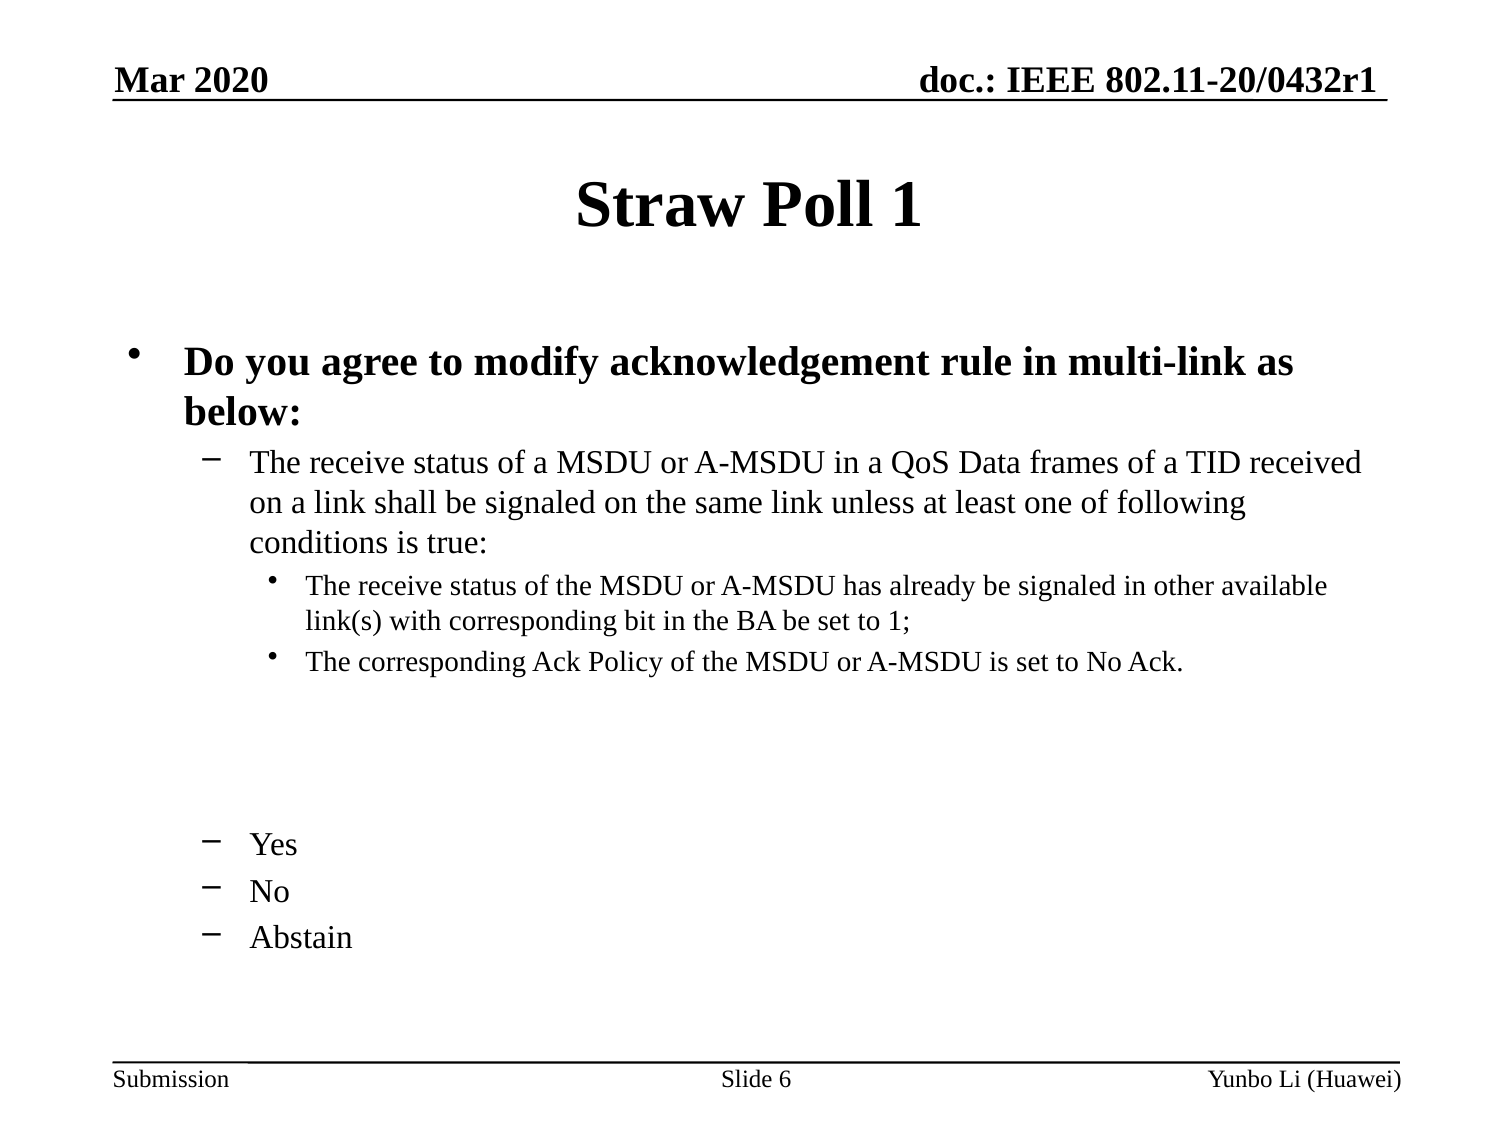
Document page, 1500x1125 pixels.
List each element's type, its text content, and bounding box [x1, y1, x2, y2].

slide_number Slide 6 [712, 1061, 800, 1093]
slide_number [114, 54, 271, 101]
footer Yunbo Li (Huawei) [1204, 1061, 1402, 1093]
title Straw Poll 1 [112, 112, 1388, 288]
list Do you agree to modify acknowledgement rule in multi-link as below: The receive status of a MSDU or A-MSDU in a QoS Data frames of a TID received on a link shall be signaled on the same link unless at least one of following conditions is true: The receive status of the MSDU or A-MSDU has already be signaled in other available link(s) with corresponding bit in the BA be set to 1; The corresponding Ack Policy of the MSDU or A-MSDU is set to No Ack. Yes No Abstain [112, 326, 1388, 1002]
